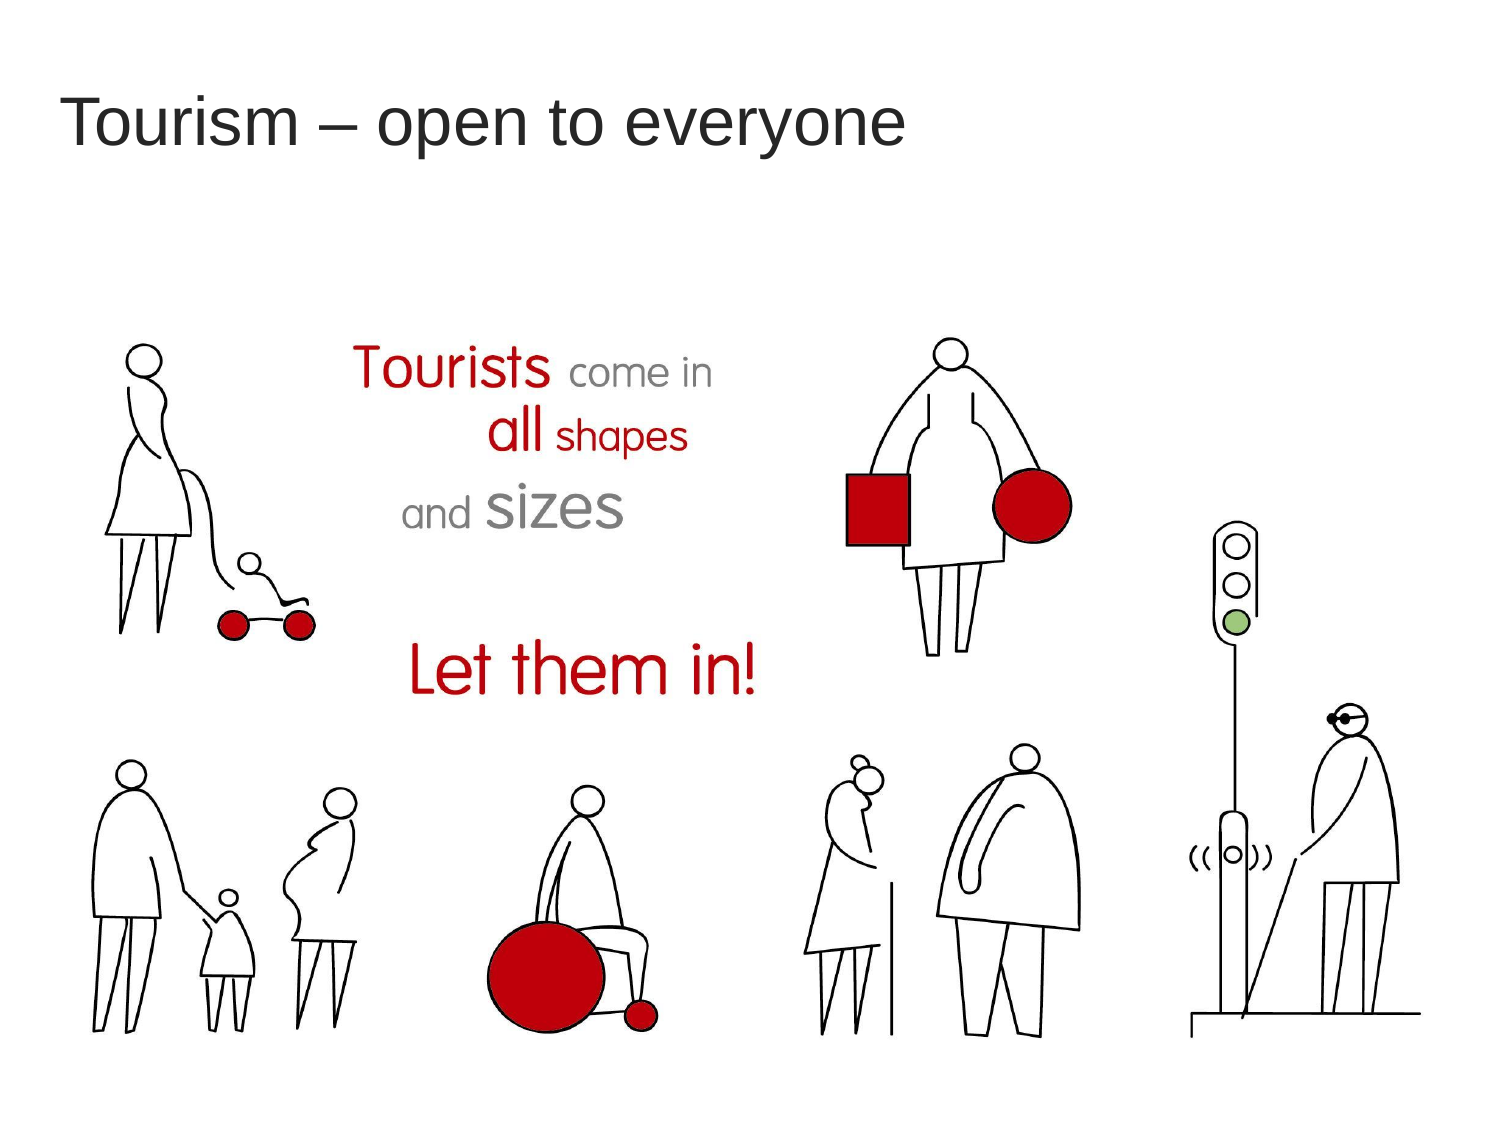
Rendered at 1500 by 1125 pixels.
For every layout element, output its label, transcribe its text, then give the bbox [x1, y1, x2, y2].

title Tourism – open to everyone [44, 56, 1085, 180]
picture [69, 302, 1434, 1045]
